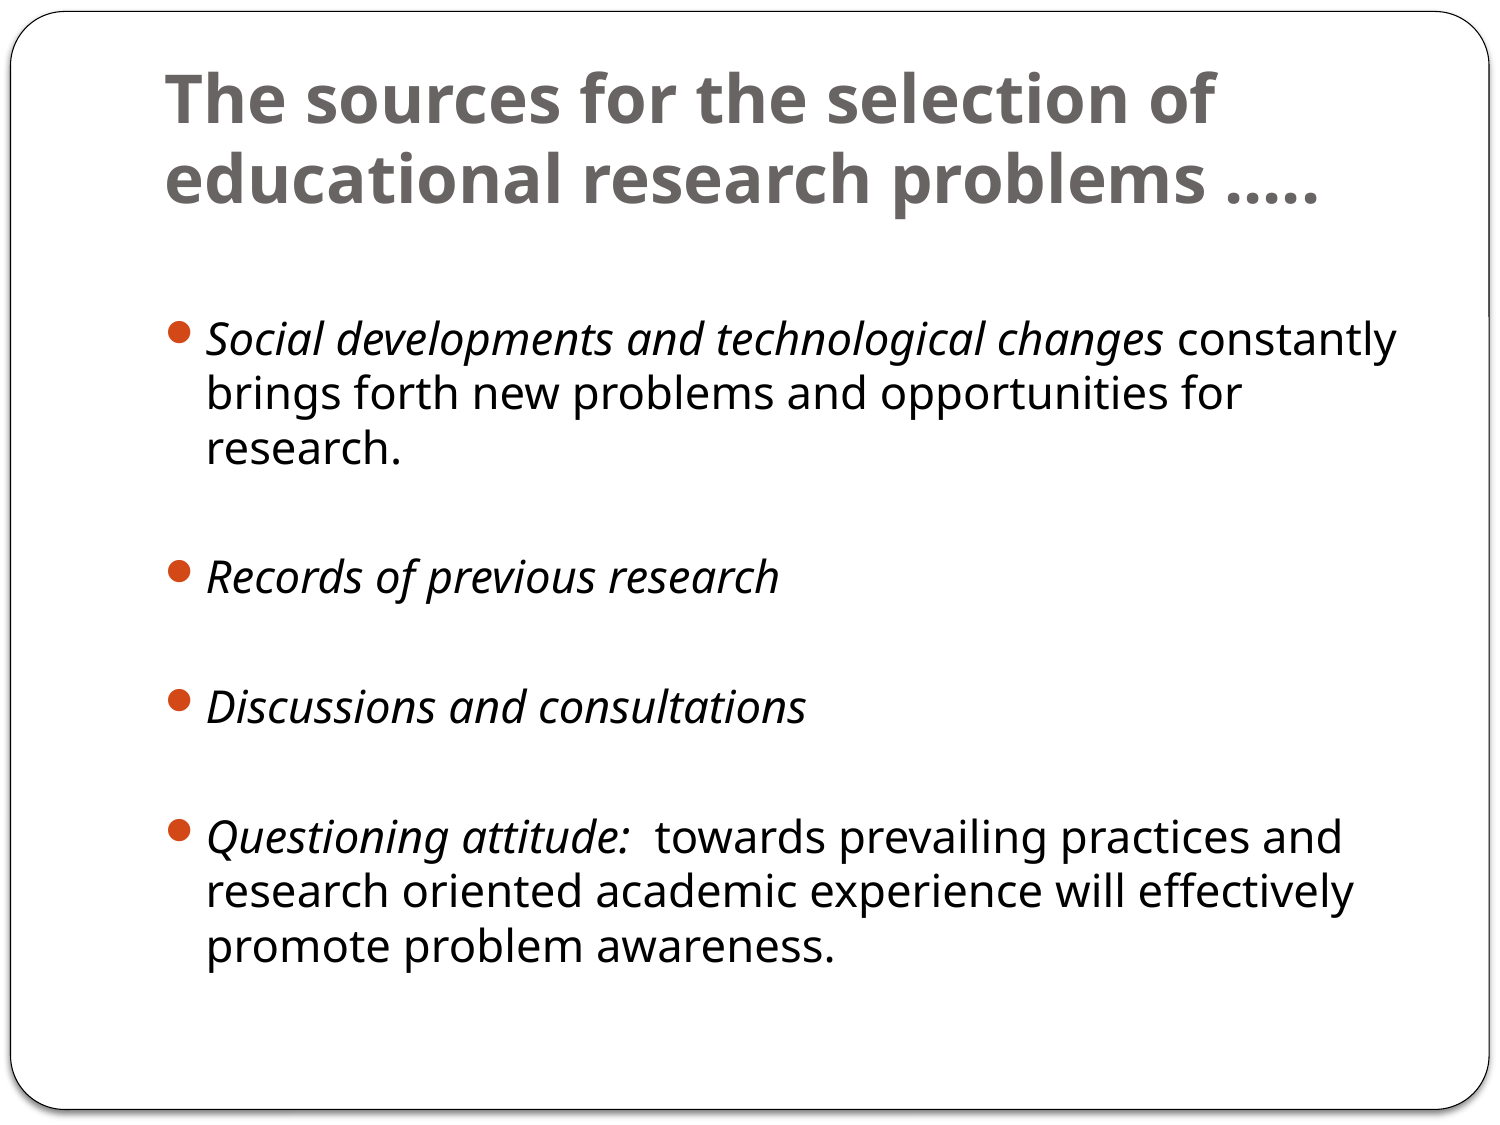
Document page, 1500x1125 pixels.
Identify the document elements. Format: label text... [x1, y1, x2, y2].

list Social developments and technological changes constantly brings forth new problems and opportunities for research. Records of previous research Discussions and consultations Questioning attitude: towards prevailing practices and research oriented academic experience will effectively promote problem awareness. [150, 237, 1425, 988]
title The sources for the selection of educational research problems ..... [150, 45, 1425, 233]
